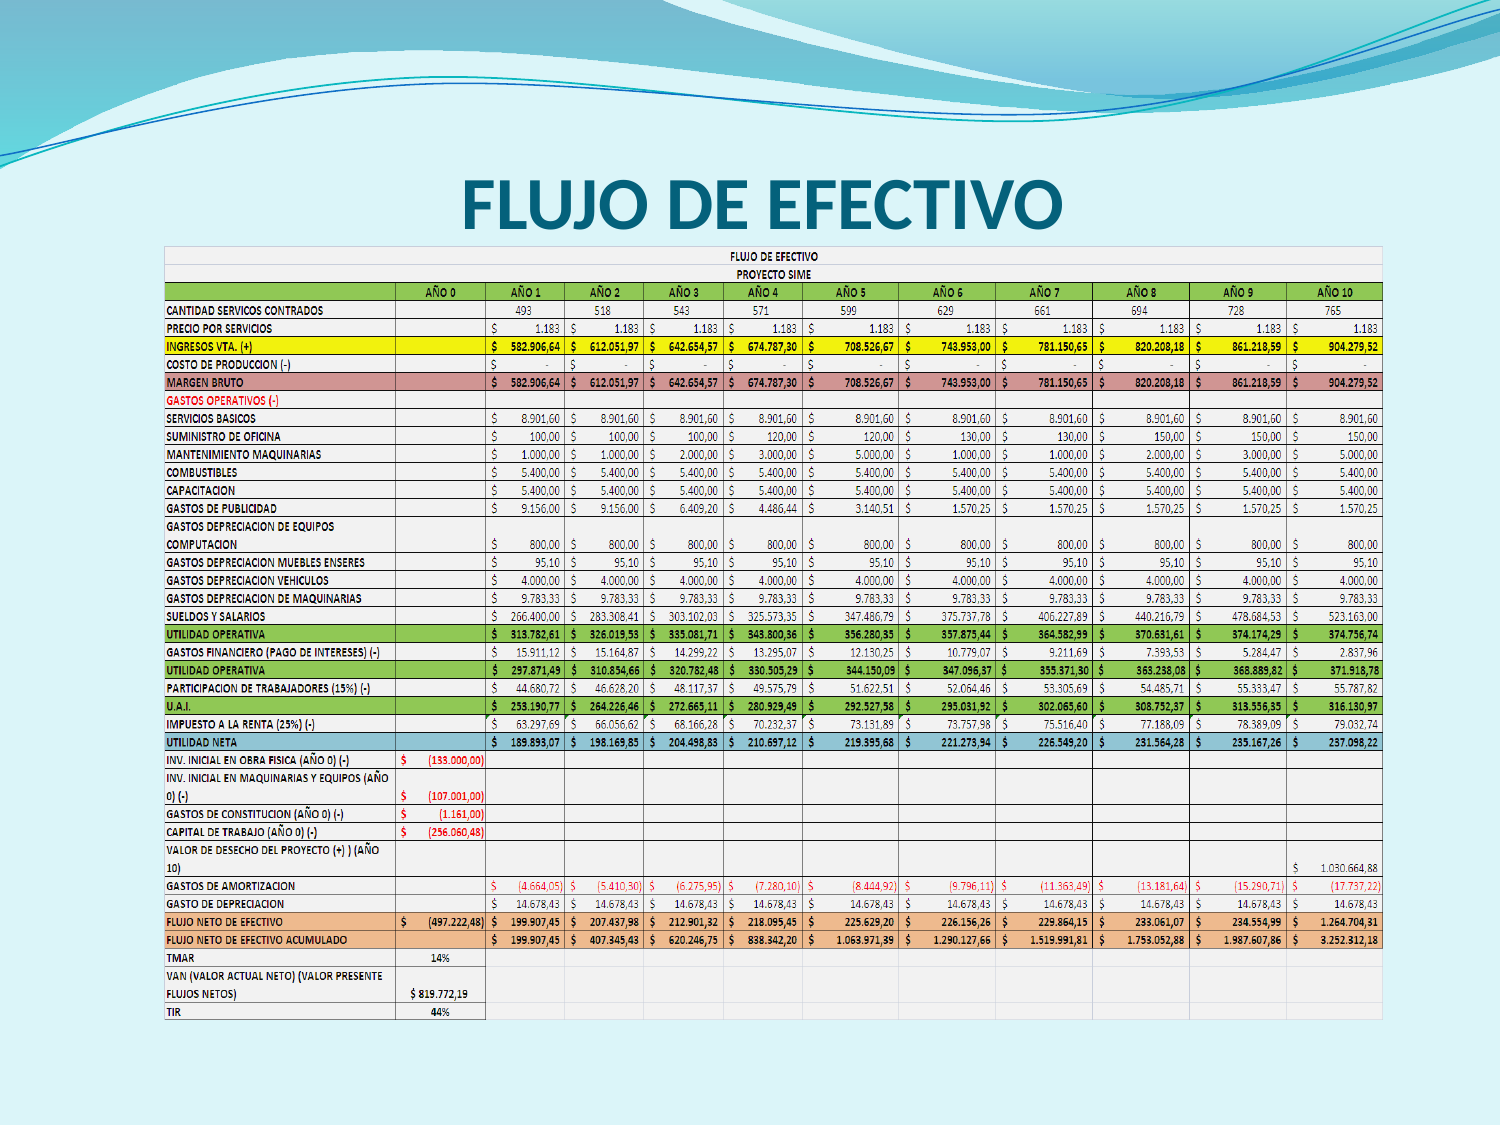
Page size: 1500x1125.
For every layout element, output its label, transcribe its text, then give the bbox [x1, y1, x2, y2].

title FLUJO DE EFECTIVO [81, 128, 1445, 245]
picture [163, 245, 1383, 1020]
